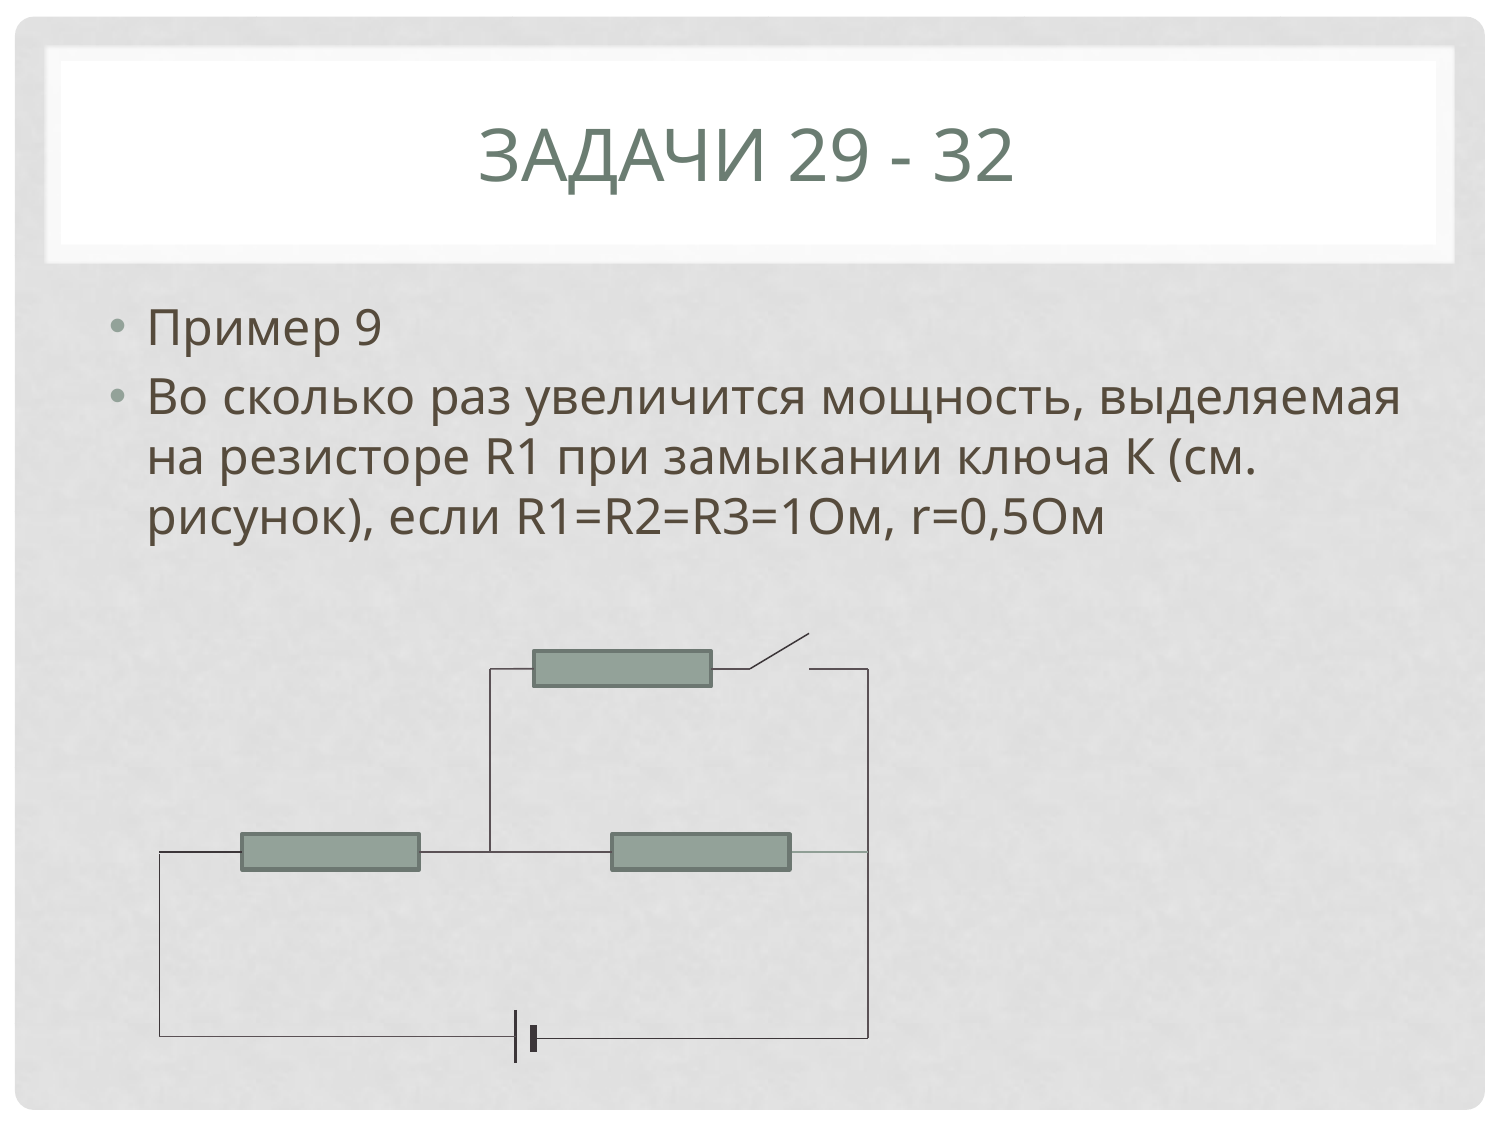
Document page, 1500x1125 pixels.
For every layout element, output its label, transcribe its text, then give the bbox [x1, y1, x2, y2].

title Задачи 29 - 32 [69, 66, 1425, 238]
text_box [159, 633, 810, 1064]
list Пример 9 Во сколько раз увеличится мощность, выделяемая на резисторе R1 при замыкании ключа К (см. рисунок), если R1=R2=R3=1Ом, r=0,5Ом [75, 287, 1425, 1005]
